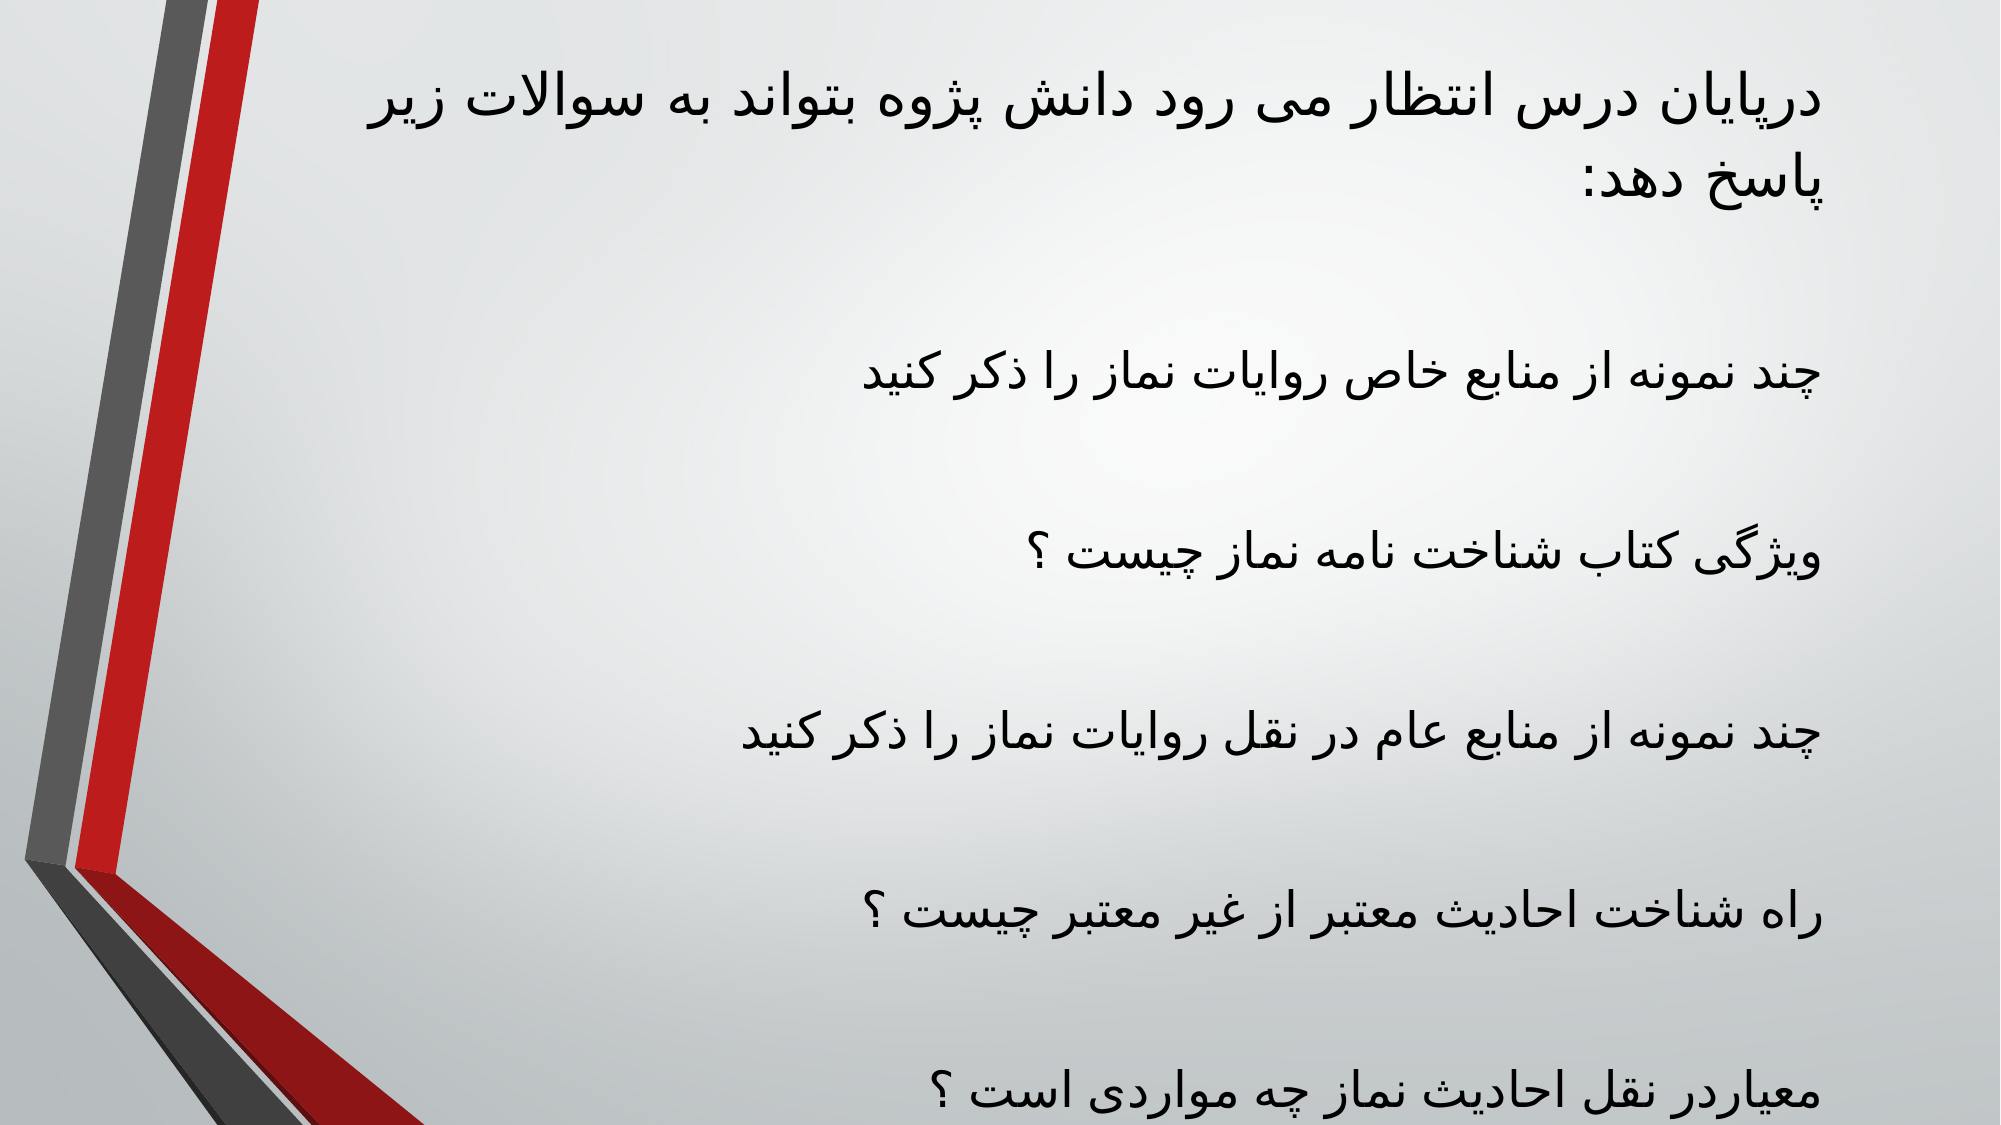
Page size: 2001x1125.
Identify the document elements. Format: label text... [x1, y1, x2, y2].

text_box درپایان درس انتظار می رود دانش پژوه بتواند به سوالات زیر پاسخ دهد: چند نمونه از منابع خاص روایات نماز را ذکر کنید ویژگی کتاب شناخت نامه نماز چیست ؟ چند نمونه از منابع عام در نقل روایات نماز را ذکر کنید راه شناخت احادیث معتبر از غیر معتبر چیست ؟ معیاردر نقل احادیث نماز چه مواردی است ؟ [339, 39, 1840, 1125]
